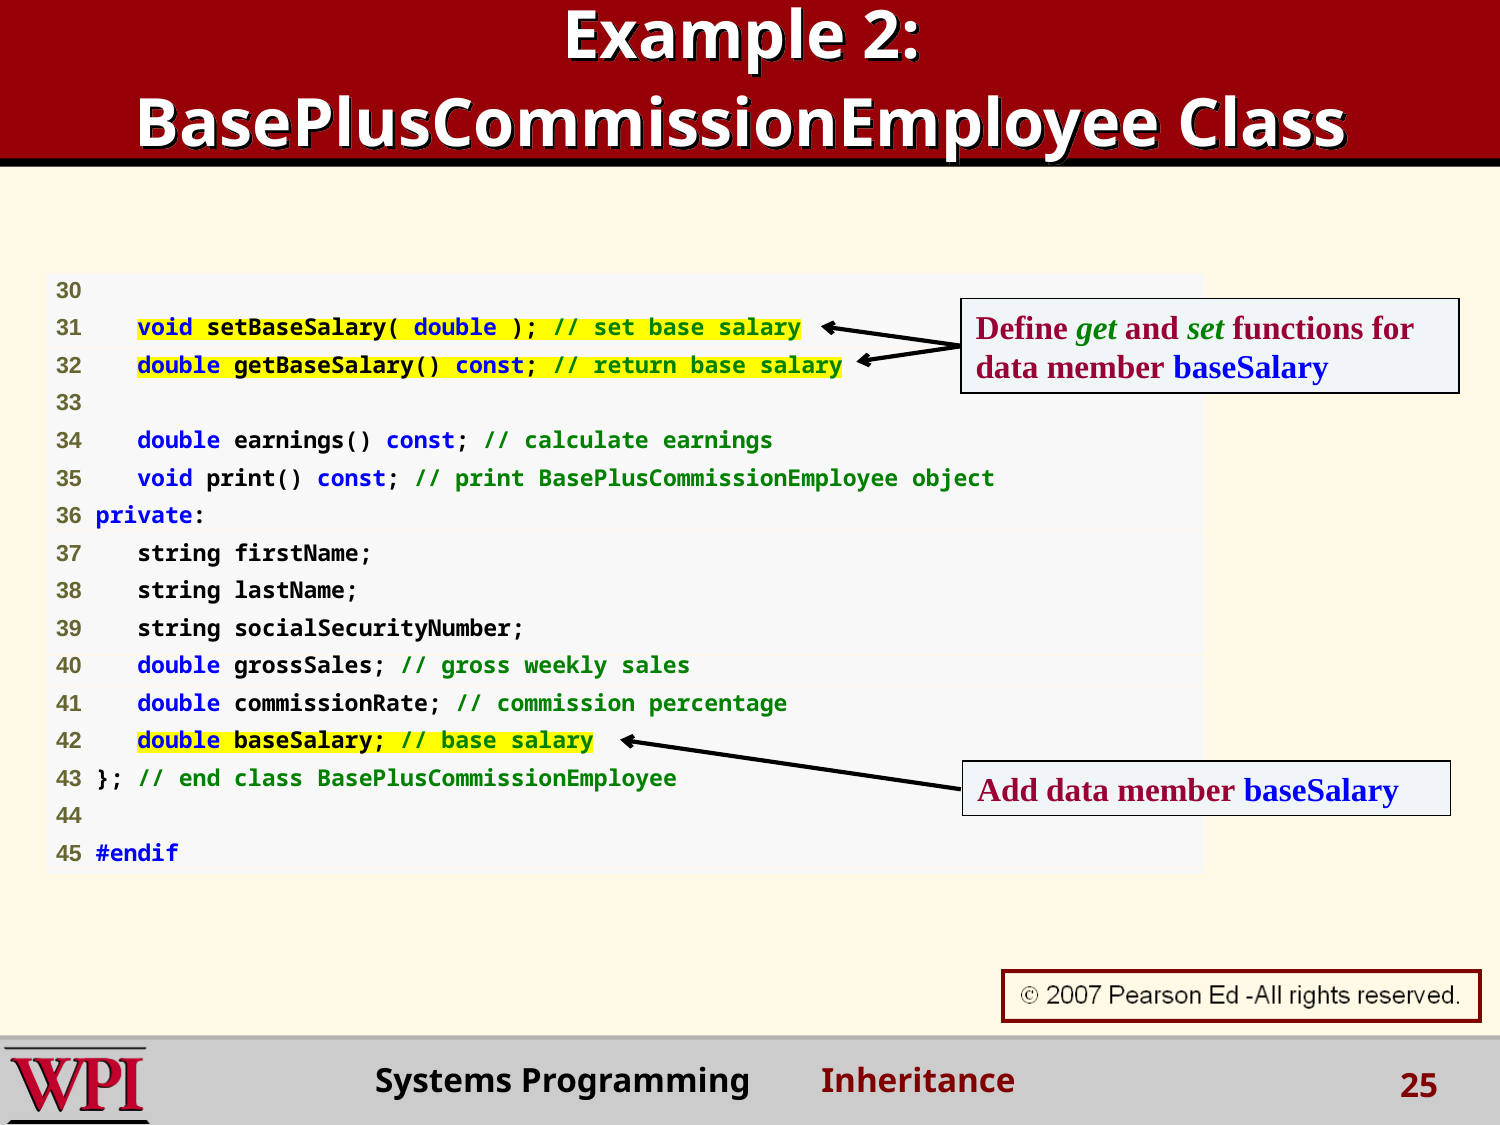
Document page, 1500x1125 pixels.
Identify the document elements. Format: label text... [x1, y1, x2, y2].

slide_number 25 [1344, 1056, 1495, 1095]
picture [0, 0, 1500, 158]
text_box Add data member baseSalary [1212, 760, 1451, 816]
picture [0, 167, 1500, 1035]
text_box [820, 325, 962, 347]
text_box Example 2: BasePlusCommissionEmployee Class [29, 7, 1471, 138]
picture [0, 1040, 1500, 1125]
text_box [619, 739, 962, 790]
text_box Define get and set functions for data member baseSalary [1212, 298, 1459, 393]
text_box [46, 273, 1208, 941]
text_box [855, 346, 962, 362]
footer Systems Programming Inheritance [359, 1051, 1200, 1118]
